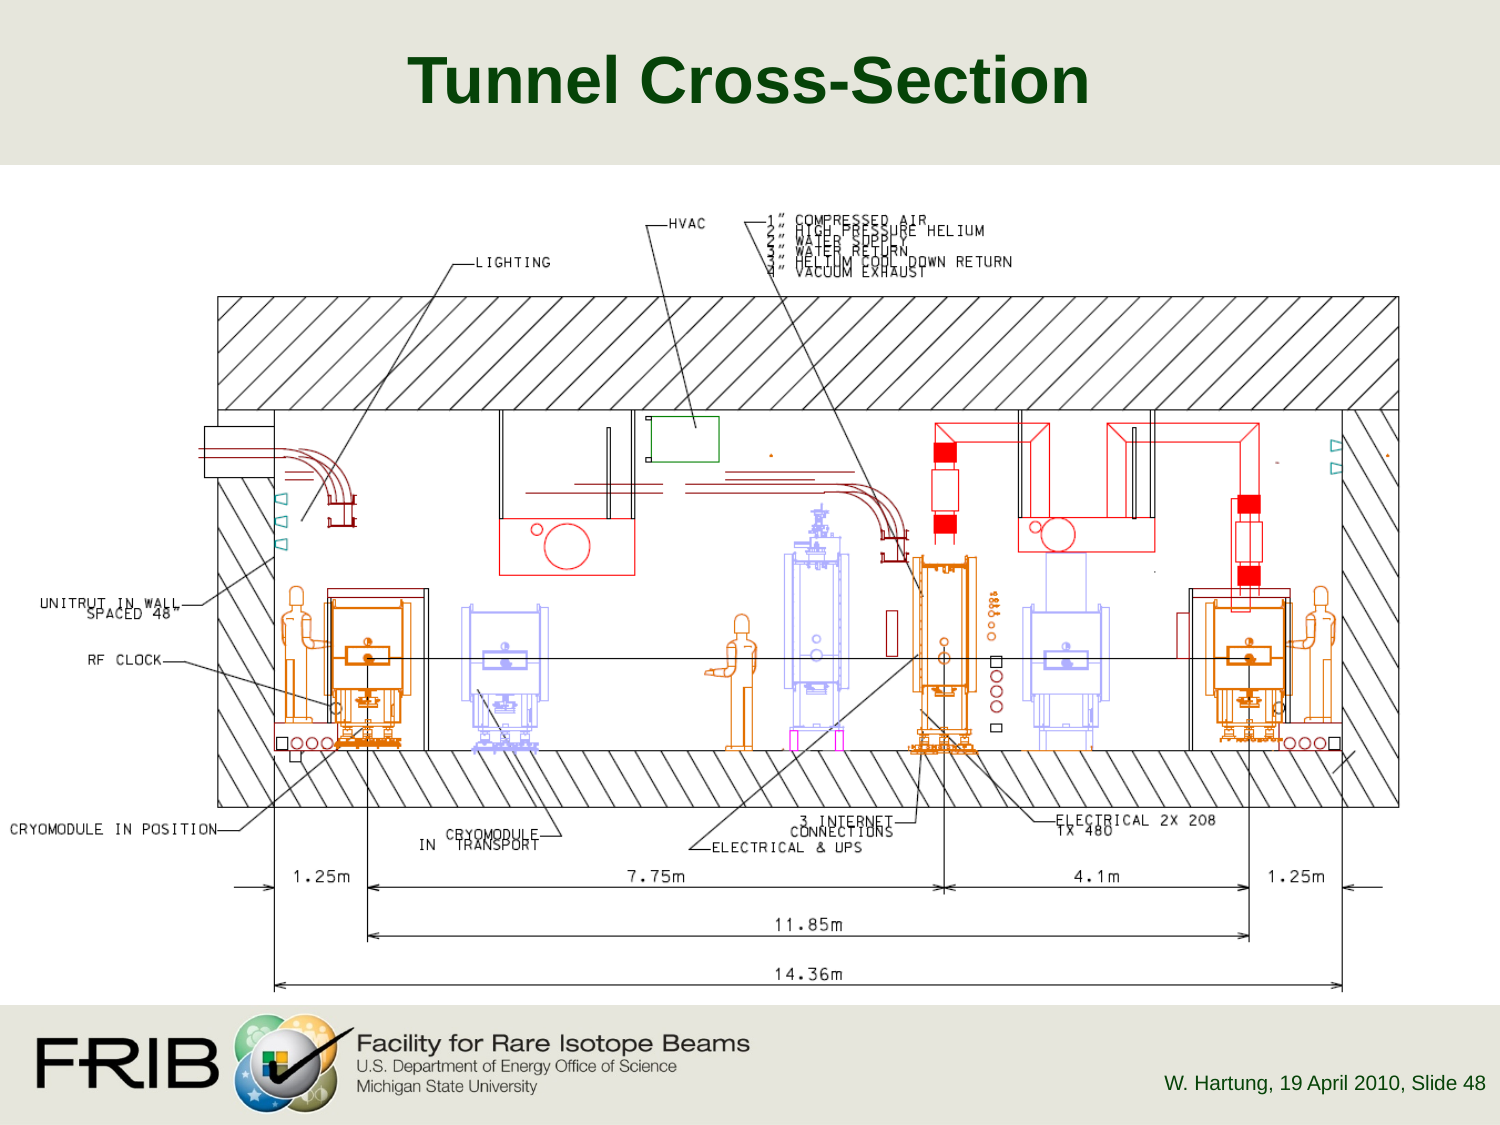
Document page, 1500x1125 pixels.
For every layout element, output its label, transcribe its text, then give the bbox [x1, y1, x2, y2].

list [0, 174, 1426, 1000]
slide_number , Slide 48 [1400, 1042, 1500, 1103]
footer W. Hartung, 19 April 2010 [924, 1042, 1400, 1103]
picture [0, 0, 1500, 165]
title Tunnel Cross-Section [11, 42, 1489, 123]
picture [0, 1005, 1500, 1125]
